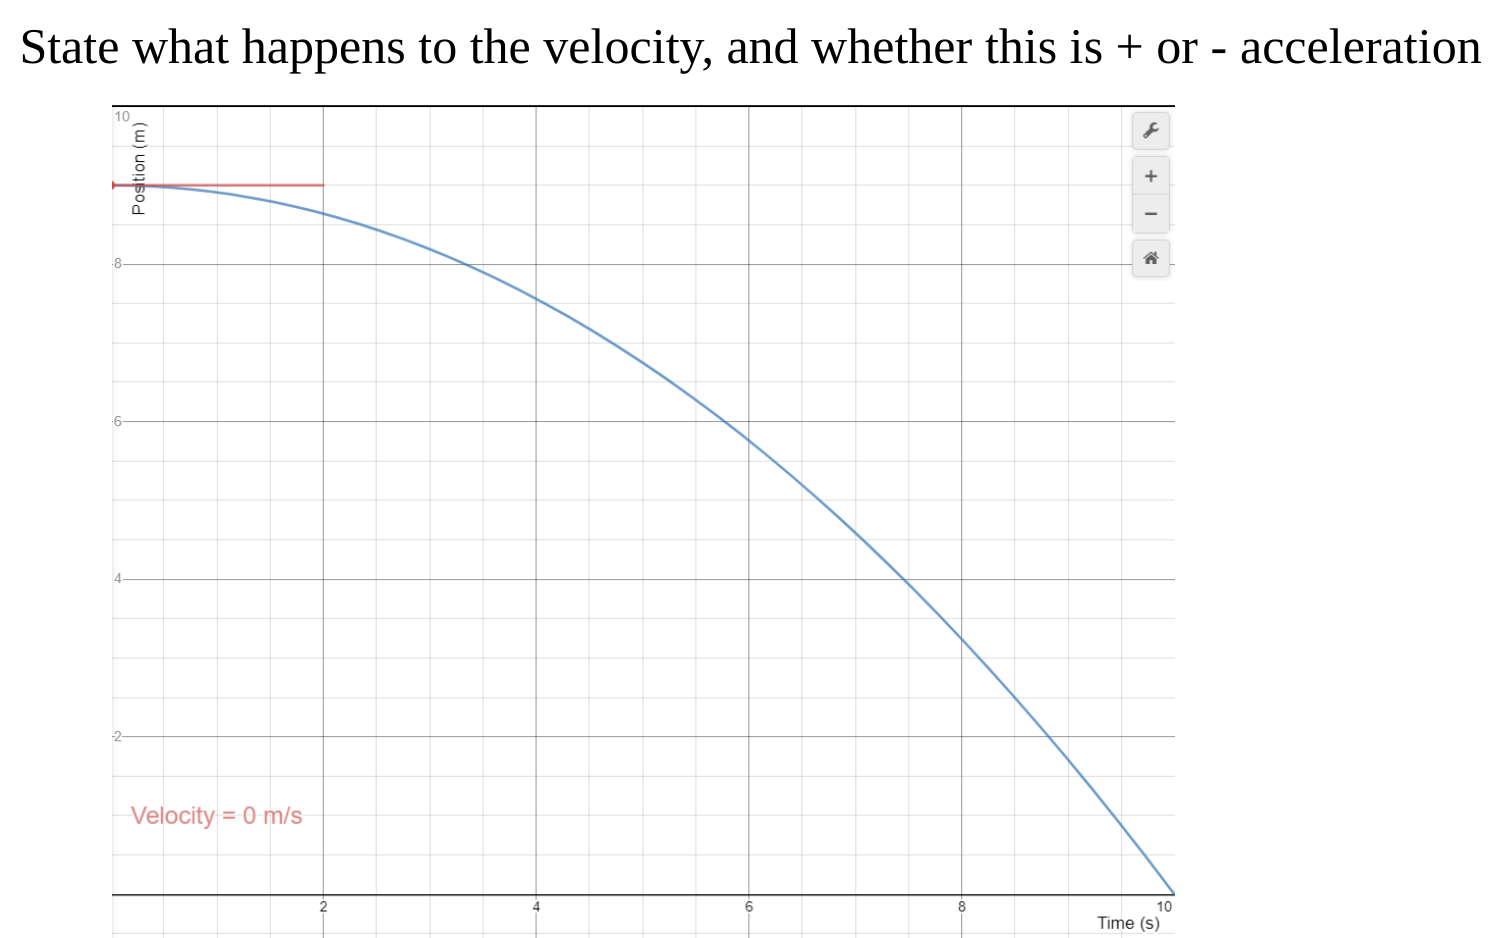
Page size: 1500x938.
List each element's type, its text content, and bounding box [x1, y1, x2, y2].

text_box State what happens to the velocity, and whether this is + or - acceleration [4, 6, 1499, 81]
picture [112, 105, 1176, 938]
